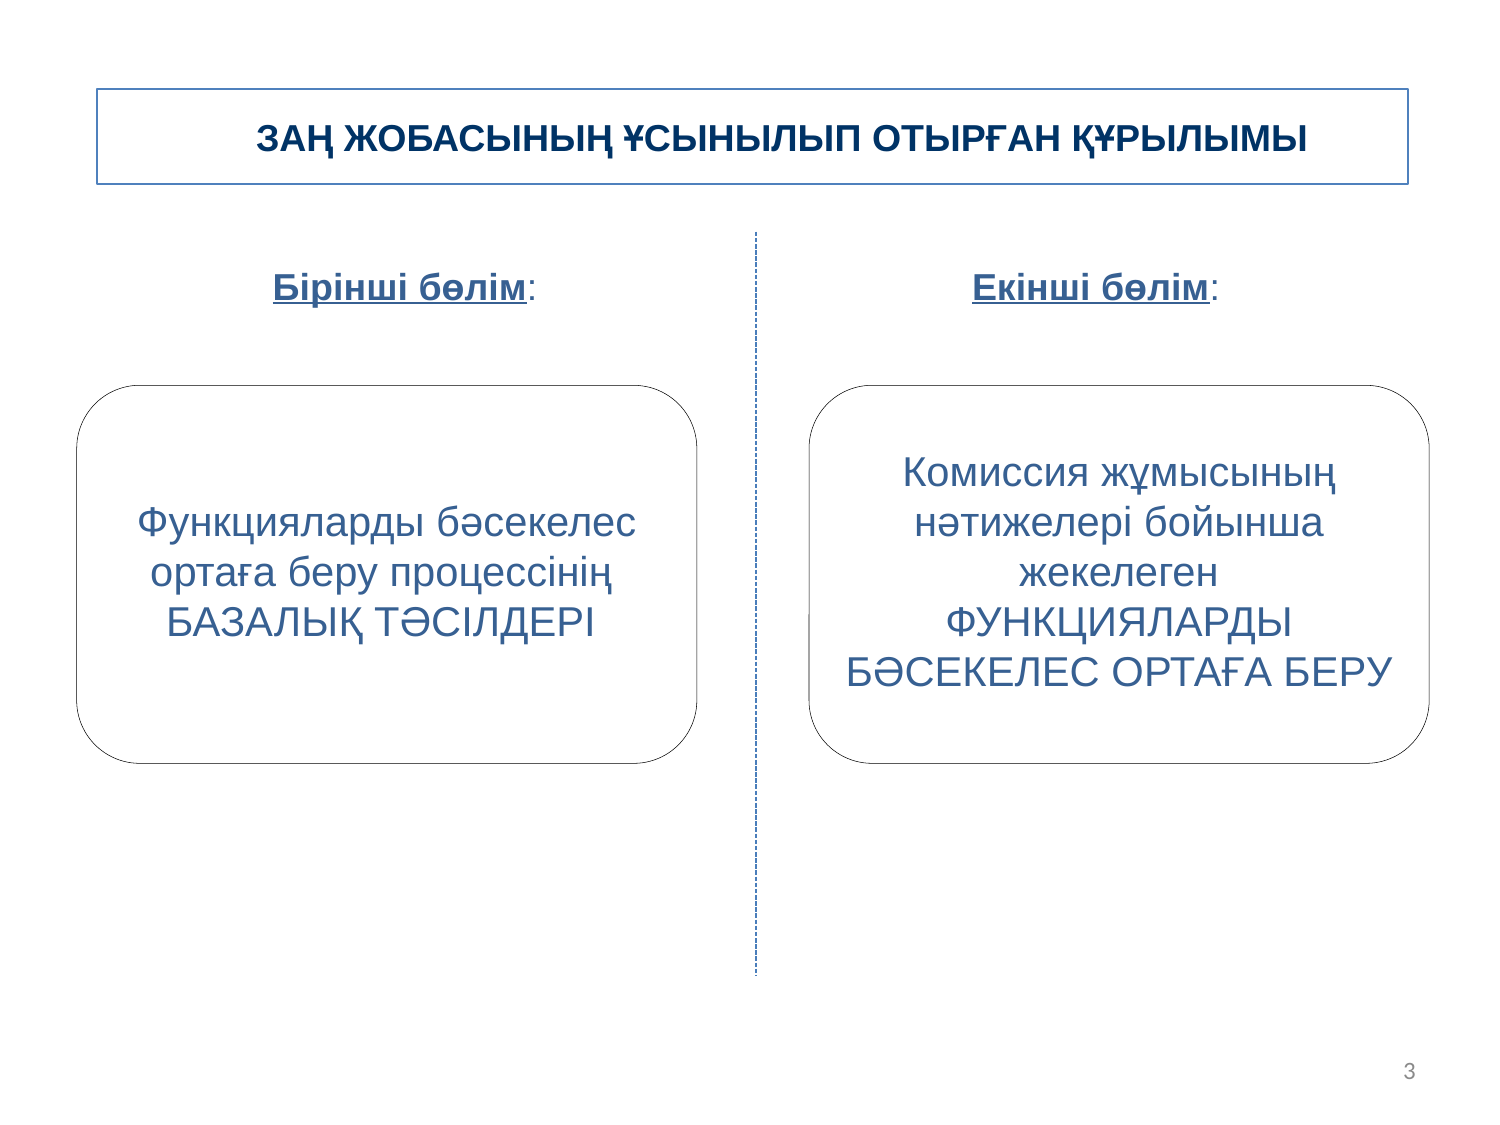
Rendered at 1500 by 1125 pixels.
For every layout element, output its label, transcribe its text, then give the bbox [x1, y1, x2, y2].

text_box Функцияларды бәсекелес ортаға беру процессінің БАЗАЛЫҚ ТӘСІЛДЕРІ [74, 383, 699, 766]
slide_number 3 [1080, 1039, 1431, 1100]
text_box Екінші бөлім: [957, 255, 1246, 315]
text_box ЗАҢ ЖОБАСЫНЫҢ ҰСЫНЫЛЫП ОТЫРҒАН ҚҰРЫЛЫМЫ [95, 87, 1411, 186]
text_box Комиссия жұмысының нәтижелері бойынша жекелеген ФУНКЦИЯЛАРДЫ БӘСЕКЕЛЕС ОРТАҒА БЕРУ [806, 383, 1432, 766]
text_box Бірінші бөлім: [257, 255, 563, 315]
